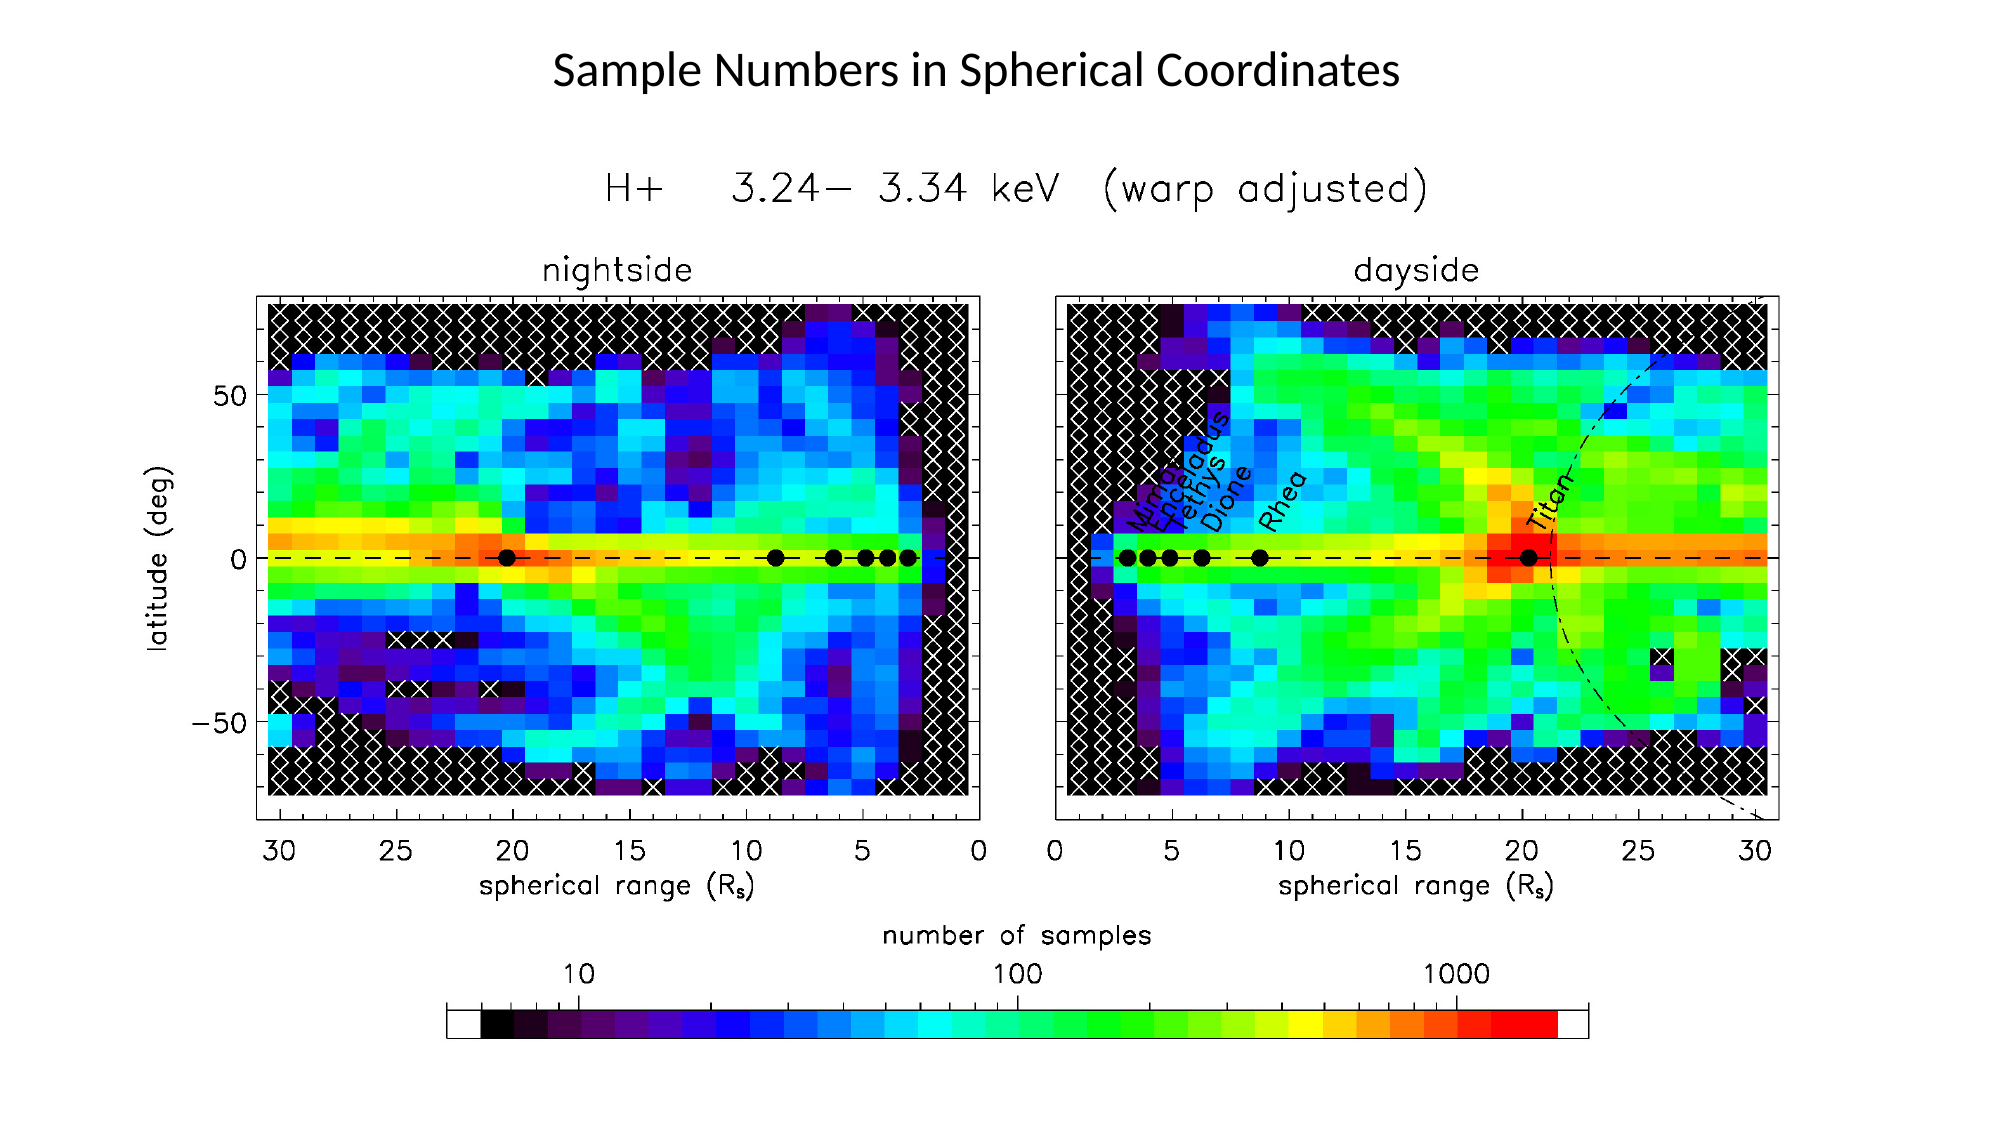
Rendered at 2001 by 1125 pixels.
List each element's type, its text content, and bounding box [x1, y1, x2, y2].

text_box Sample Numbers in Spherical Coordinates [186, 29, 1767, 104]
picture [66, 153, 1969, 1105]
